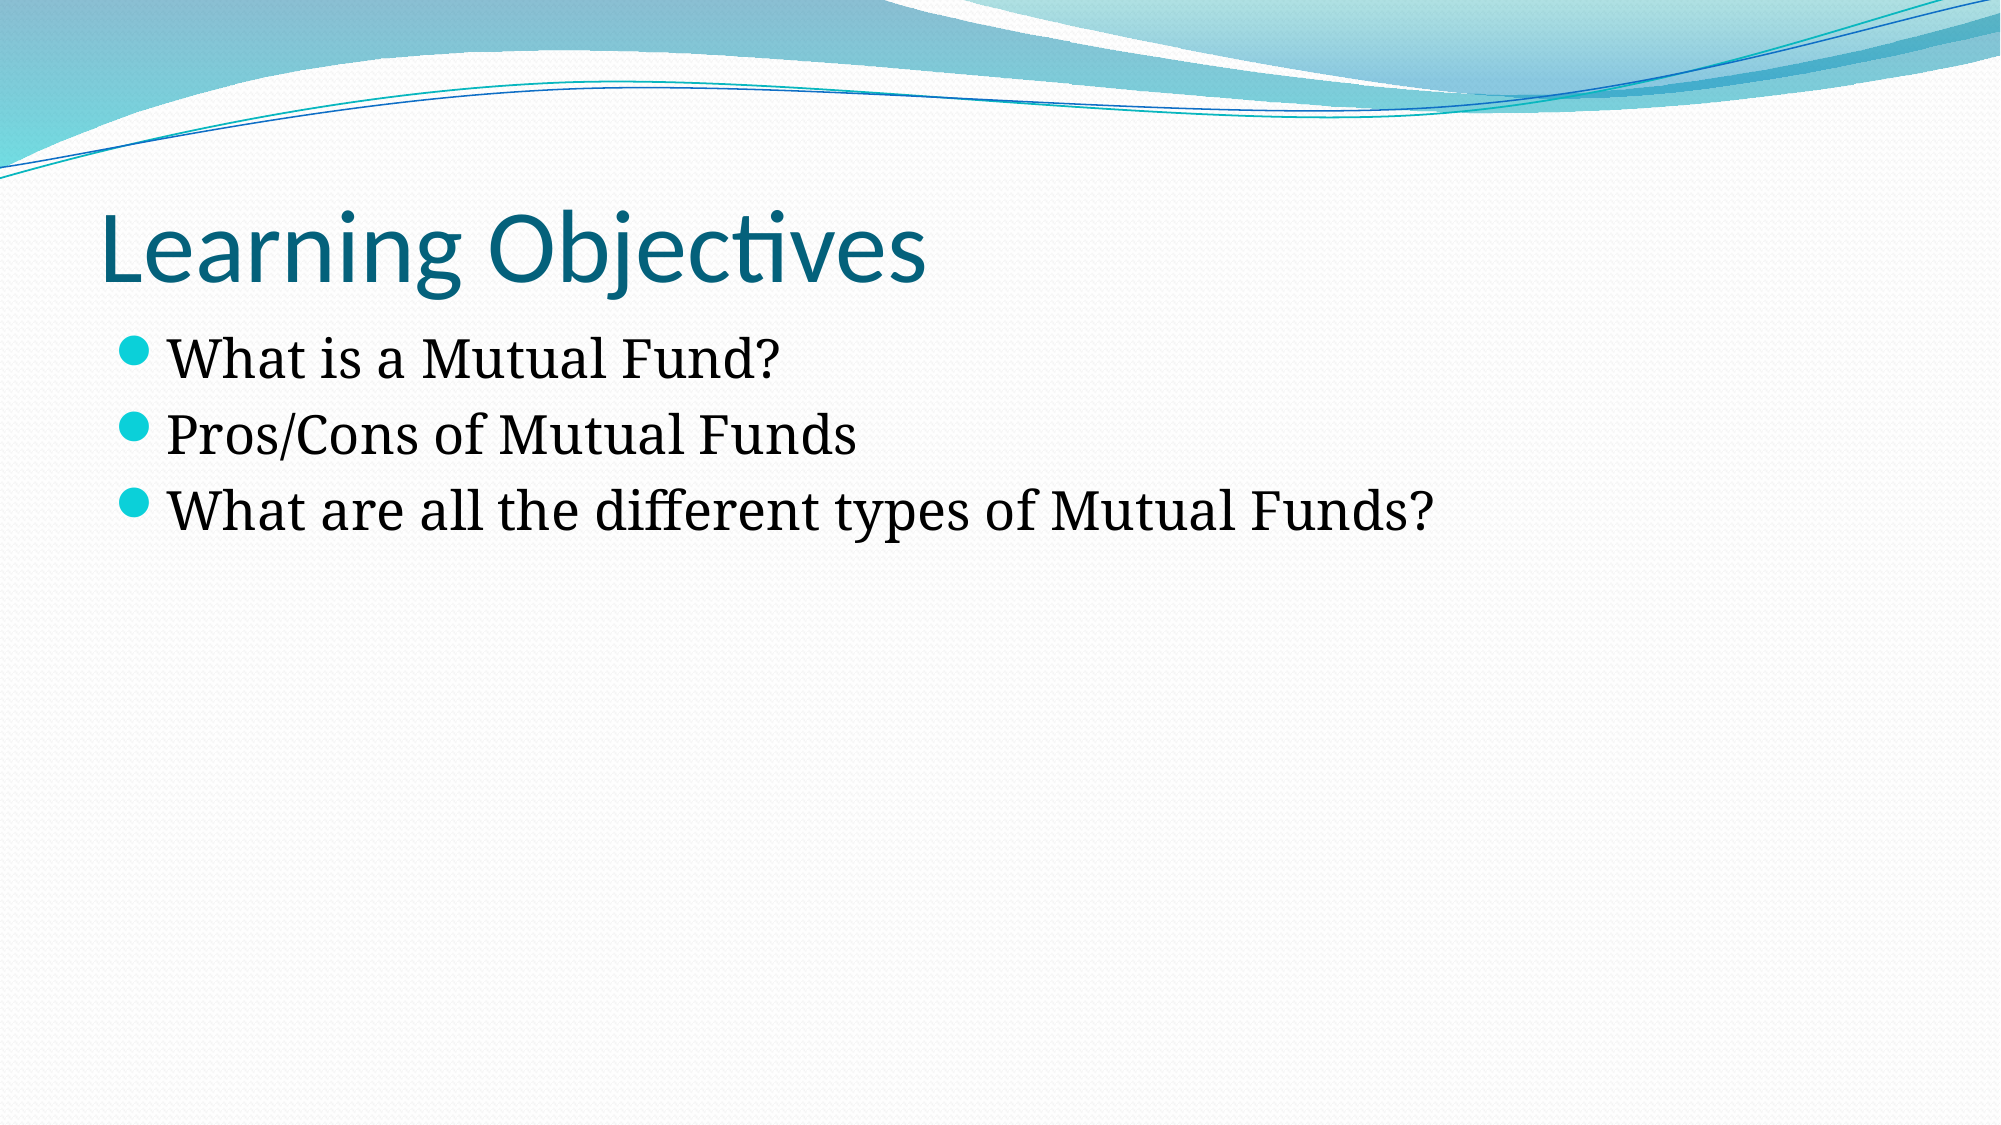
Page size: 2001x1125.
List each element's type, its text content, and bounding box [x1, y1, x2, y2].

list What is a Mutual Fund? Pros/Cons of Mutual Funds What are all the different types of Mutual Funds? [99, 317, 1900, 1038]
title Learning Objectives [99, 115, 1900, 303]
